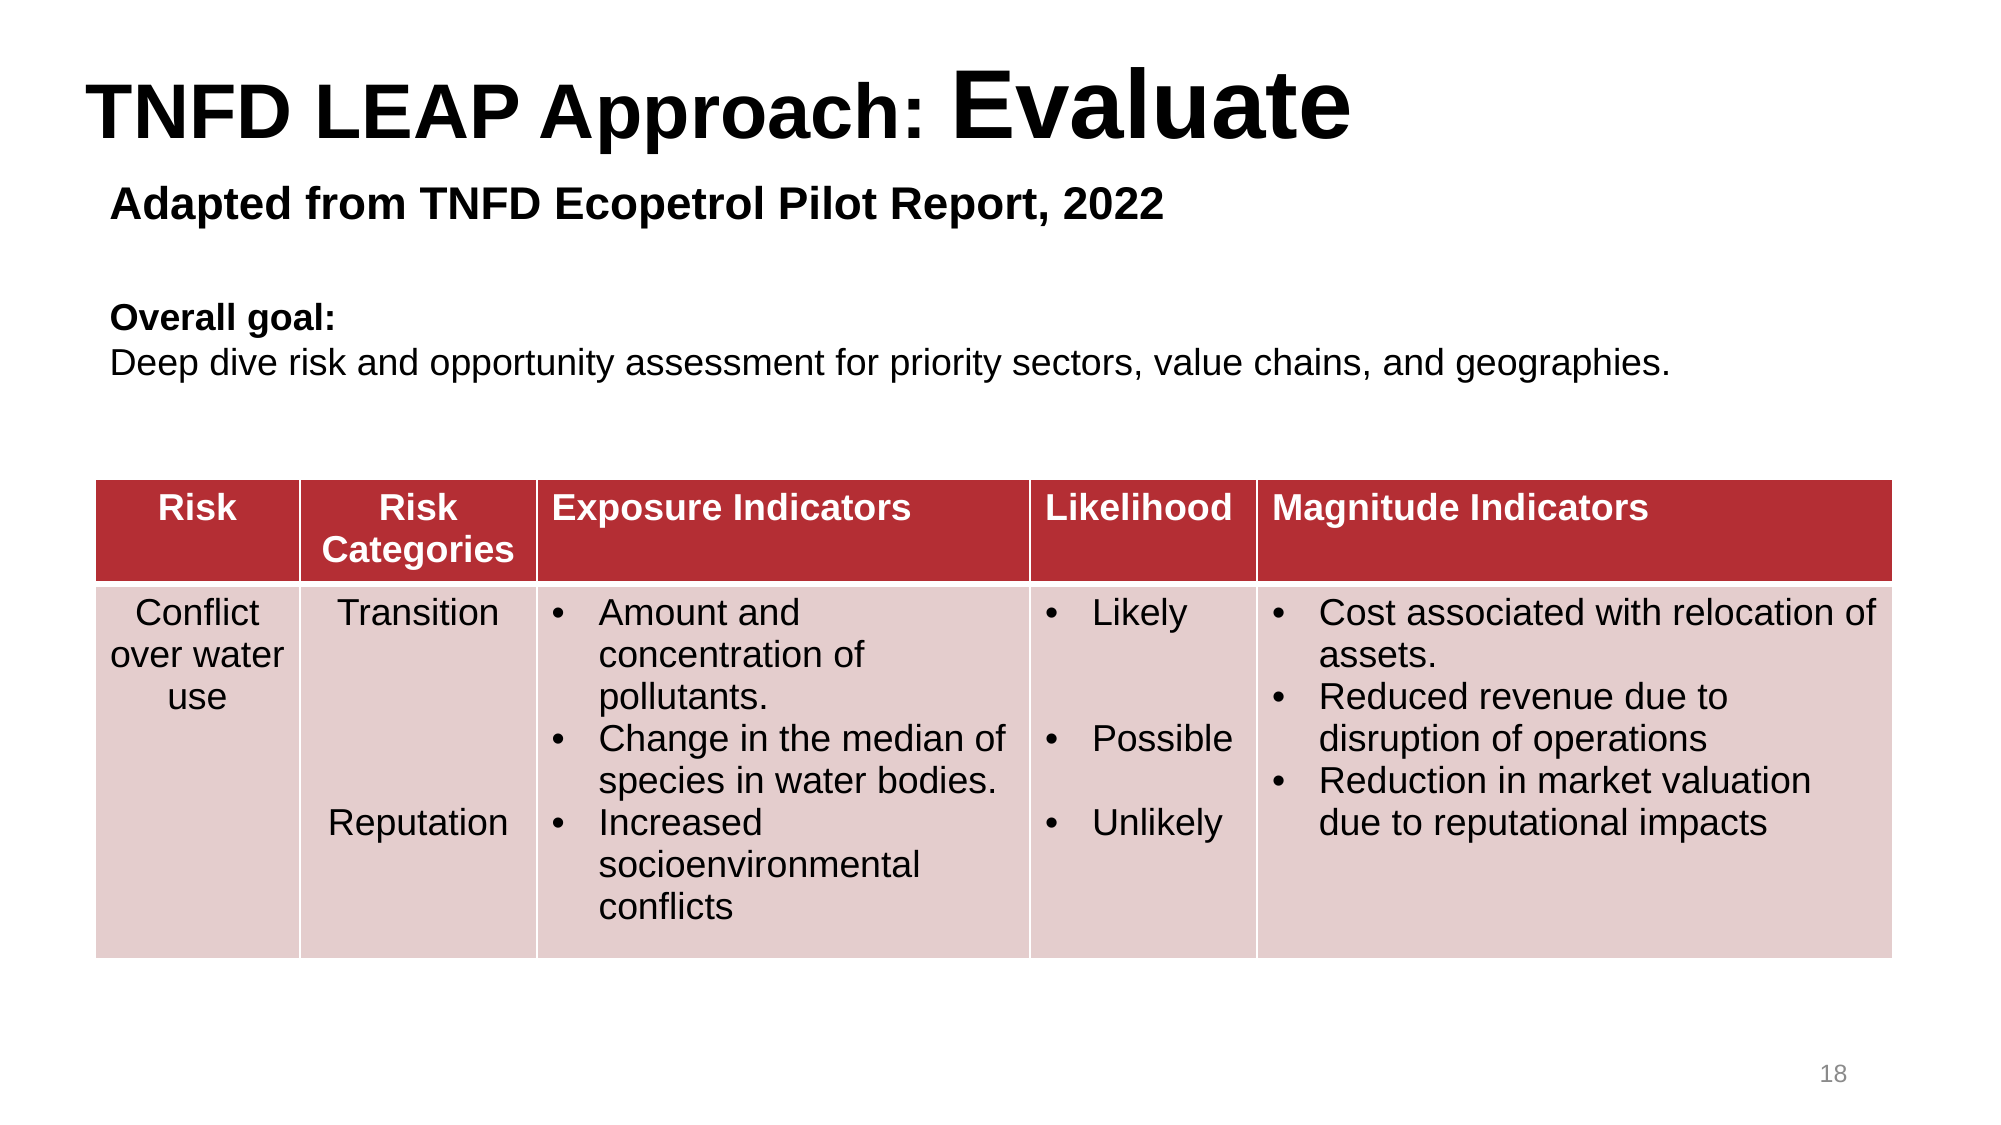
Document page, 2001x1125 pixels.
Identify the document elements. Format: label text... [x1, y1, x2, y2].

table_header Magnitude Indicators [1258, 480, 1892, 581]
table_cell Conflict over water use [96, 587, 299, 958]
table_cell Likely Possible Unlikely [1031, 587, 1256, 958]
text_box Adapted from TNFD Ecopetrol Pilot Report, 2022 [94, 166, 1329, 236]
table_header Likelihood [1031, 480, 1256, 581]
title TNFD LEAP Approach: Evaluate [70, 45, 1429, 168]
table_cell Cost associated with relocation of assets. Reduced revenue due to disruption of operations Reduction in market valuation due to reputational impacts [1258, 587, 1892, 958]
slide_number 18 [1412, 1042, 1863, 1103]
table_header Risk [96, 480, 299, 581]
table_header Risk Categories [301, 480, 536, 581]
text_box Overall goal: ​ Deep dive risk and opportunity assessment for priority sectors, value chains, and geographies. ​ [94, 285, 1893, 436]
table_header Exposure Indicators [538, 480, 1029, 581]
table_cell Transition Reputation [301, 587, 536, 958]
table_cell Amount and concentration of pollutants. Change in the median of species in water bodies. Increased socioenvironmental conflicts [538, 587, 1029, 958]
